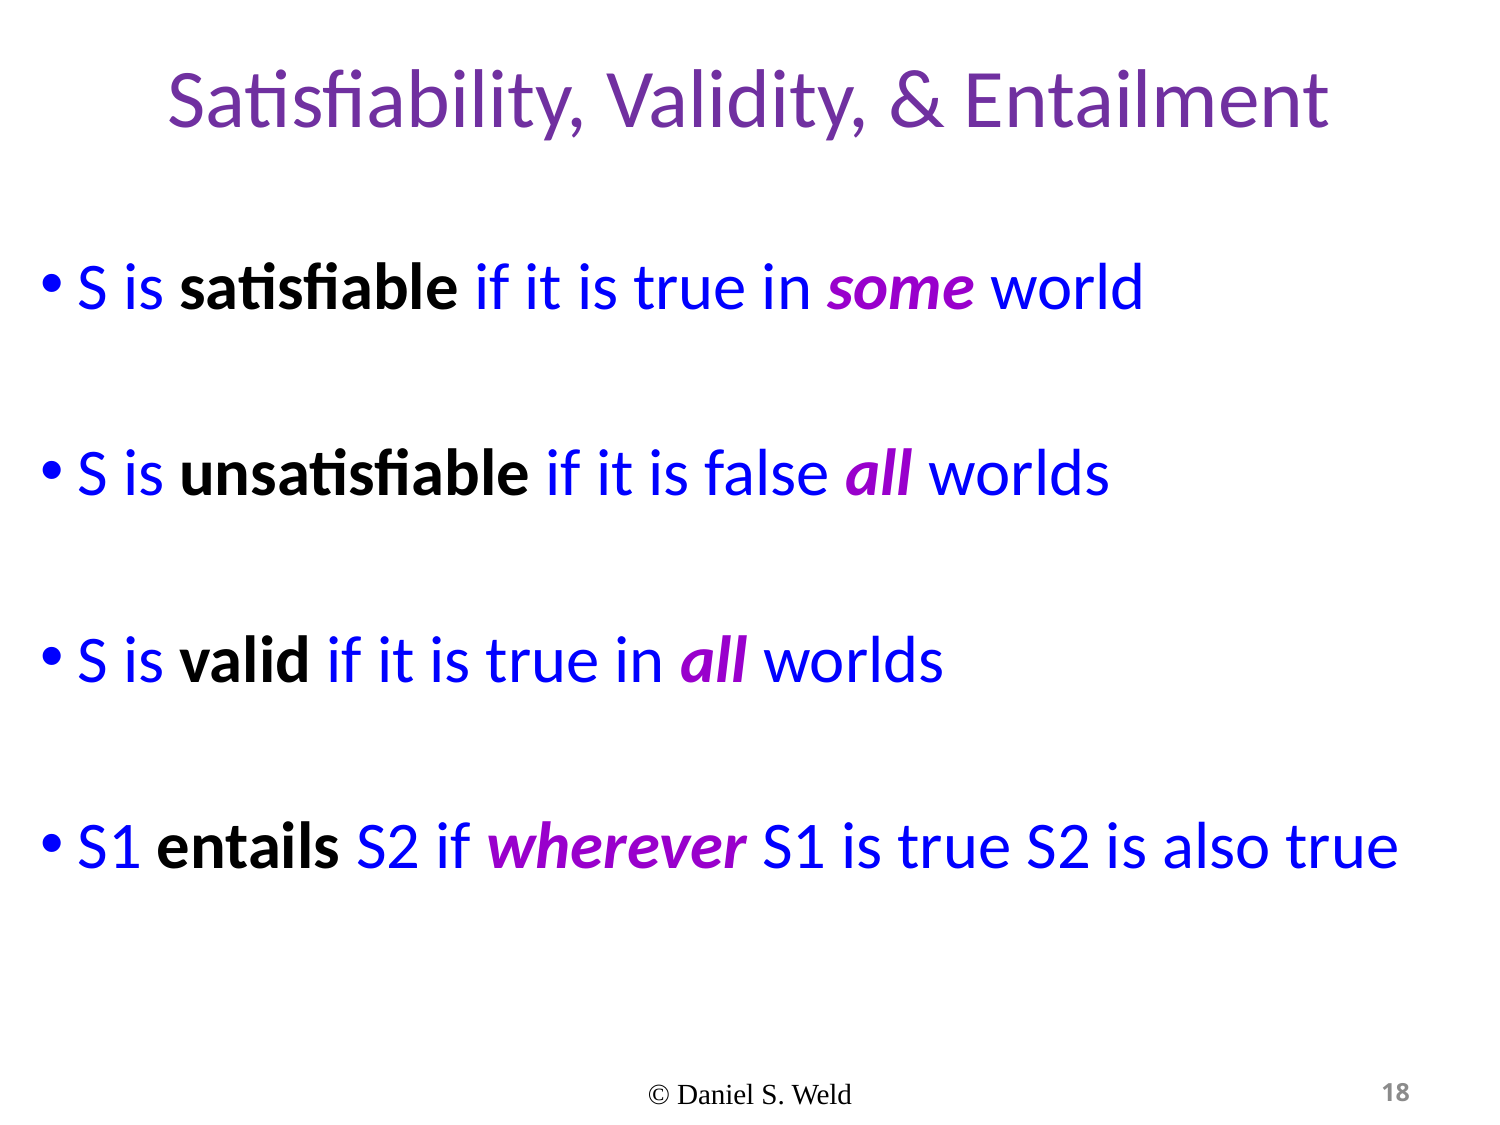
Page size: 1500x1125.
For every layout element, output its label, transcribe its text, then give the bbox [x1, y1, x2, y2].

list S is satisfiable if it is true in some world S is unsatisfiable if it is false all worlds S is valid if it is true in all worlds S1 entails S2 if wherever S1 is true S2 is also true [25, 234, 1469, 1036]
footer © Daniel S. Weld [512, 1063, 988, 1124]
slide_number 18 [1074, 1063, 1425, 1124]
title Satisfiability, Validity, & Entailment [74, 0, 1426, 188]
